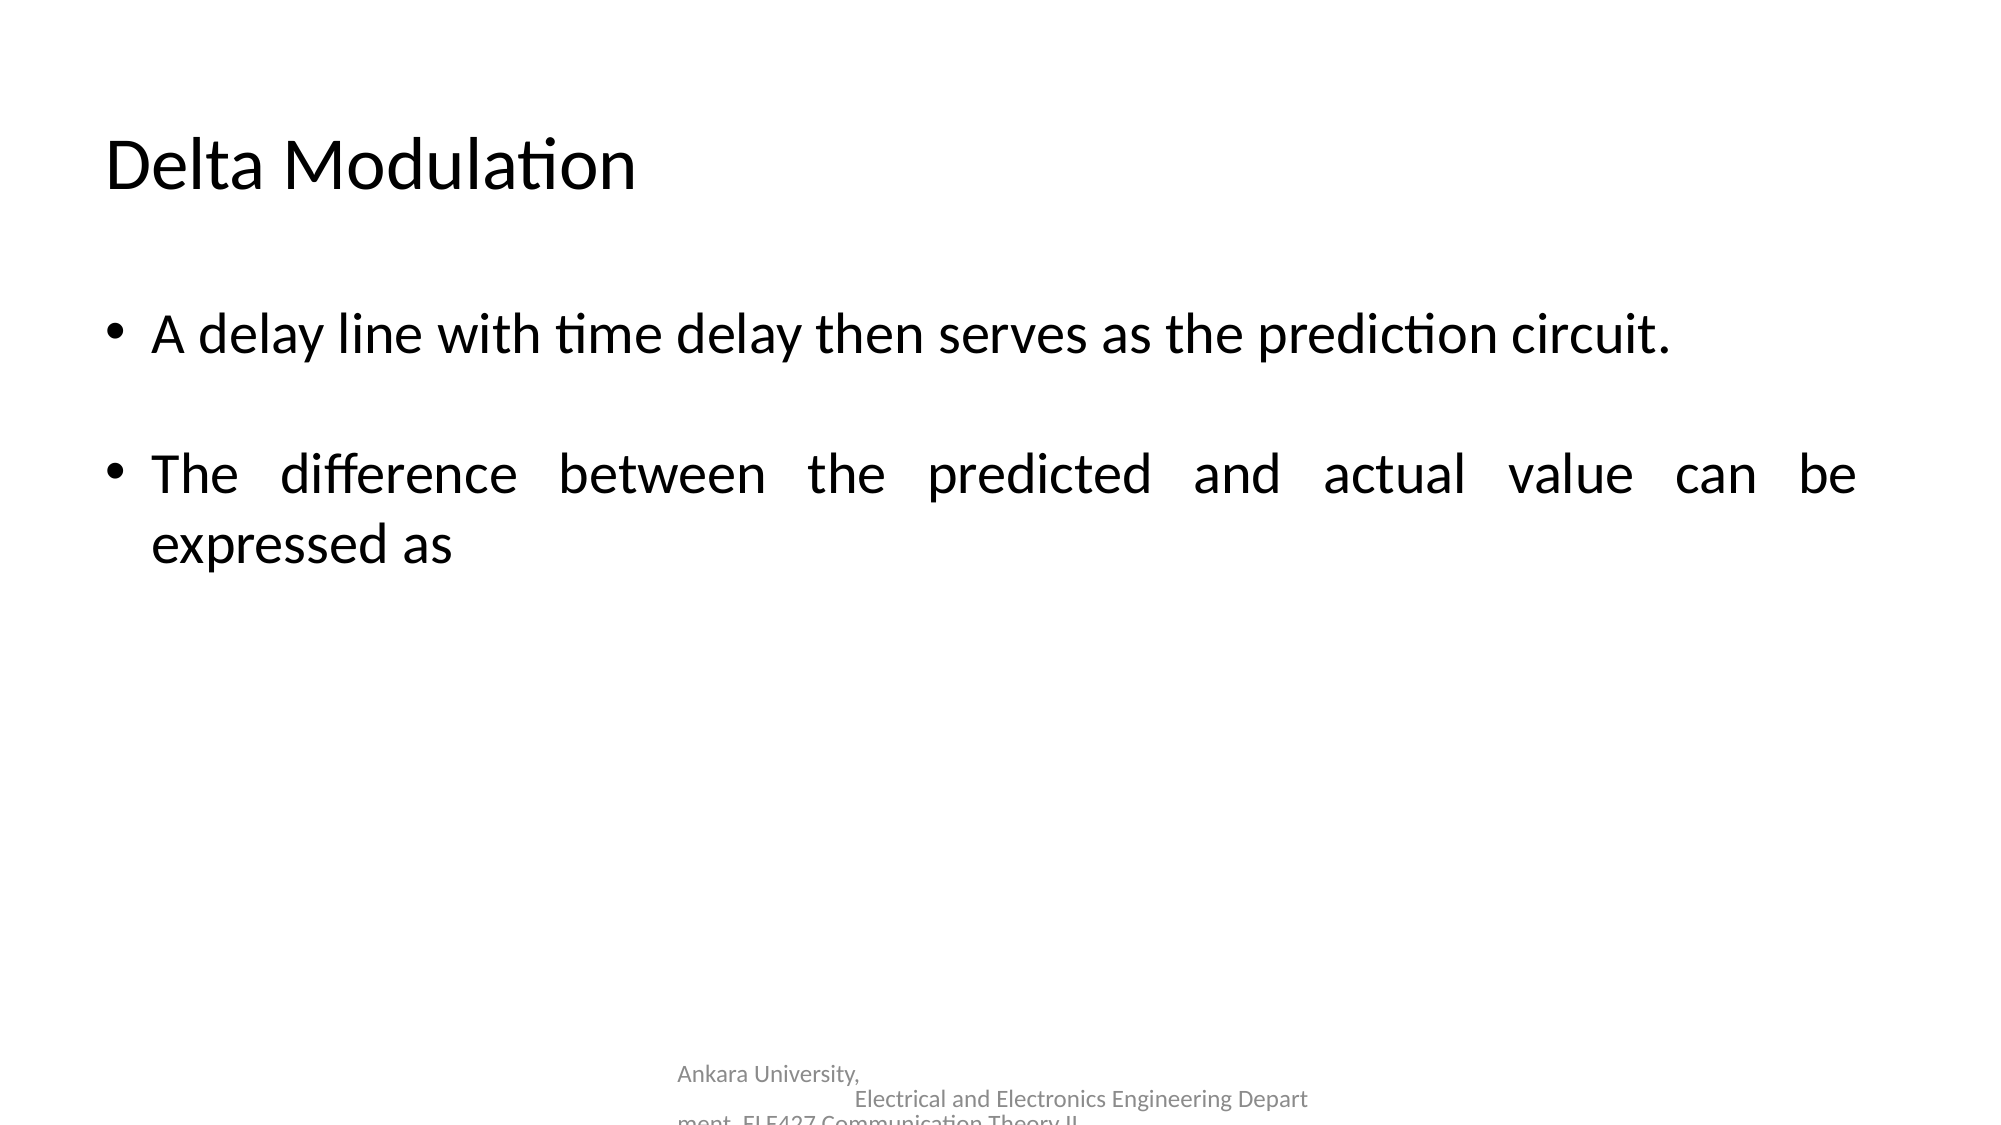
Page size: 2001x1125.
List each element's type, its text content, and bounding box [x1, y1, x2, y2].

footer Ankara University, Electrical and Electronics Engineering Department, ELE427 Communication Theory II [662, 1042, 1338, 1103]
